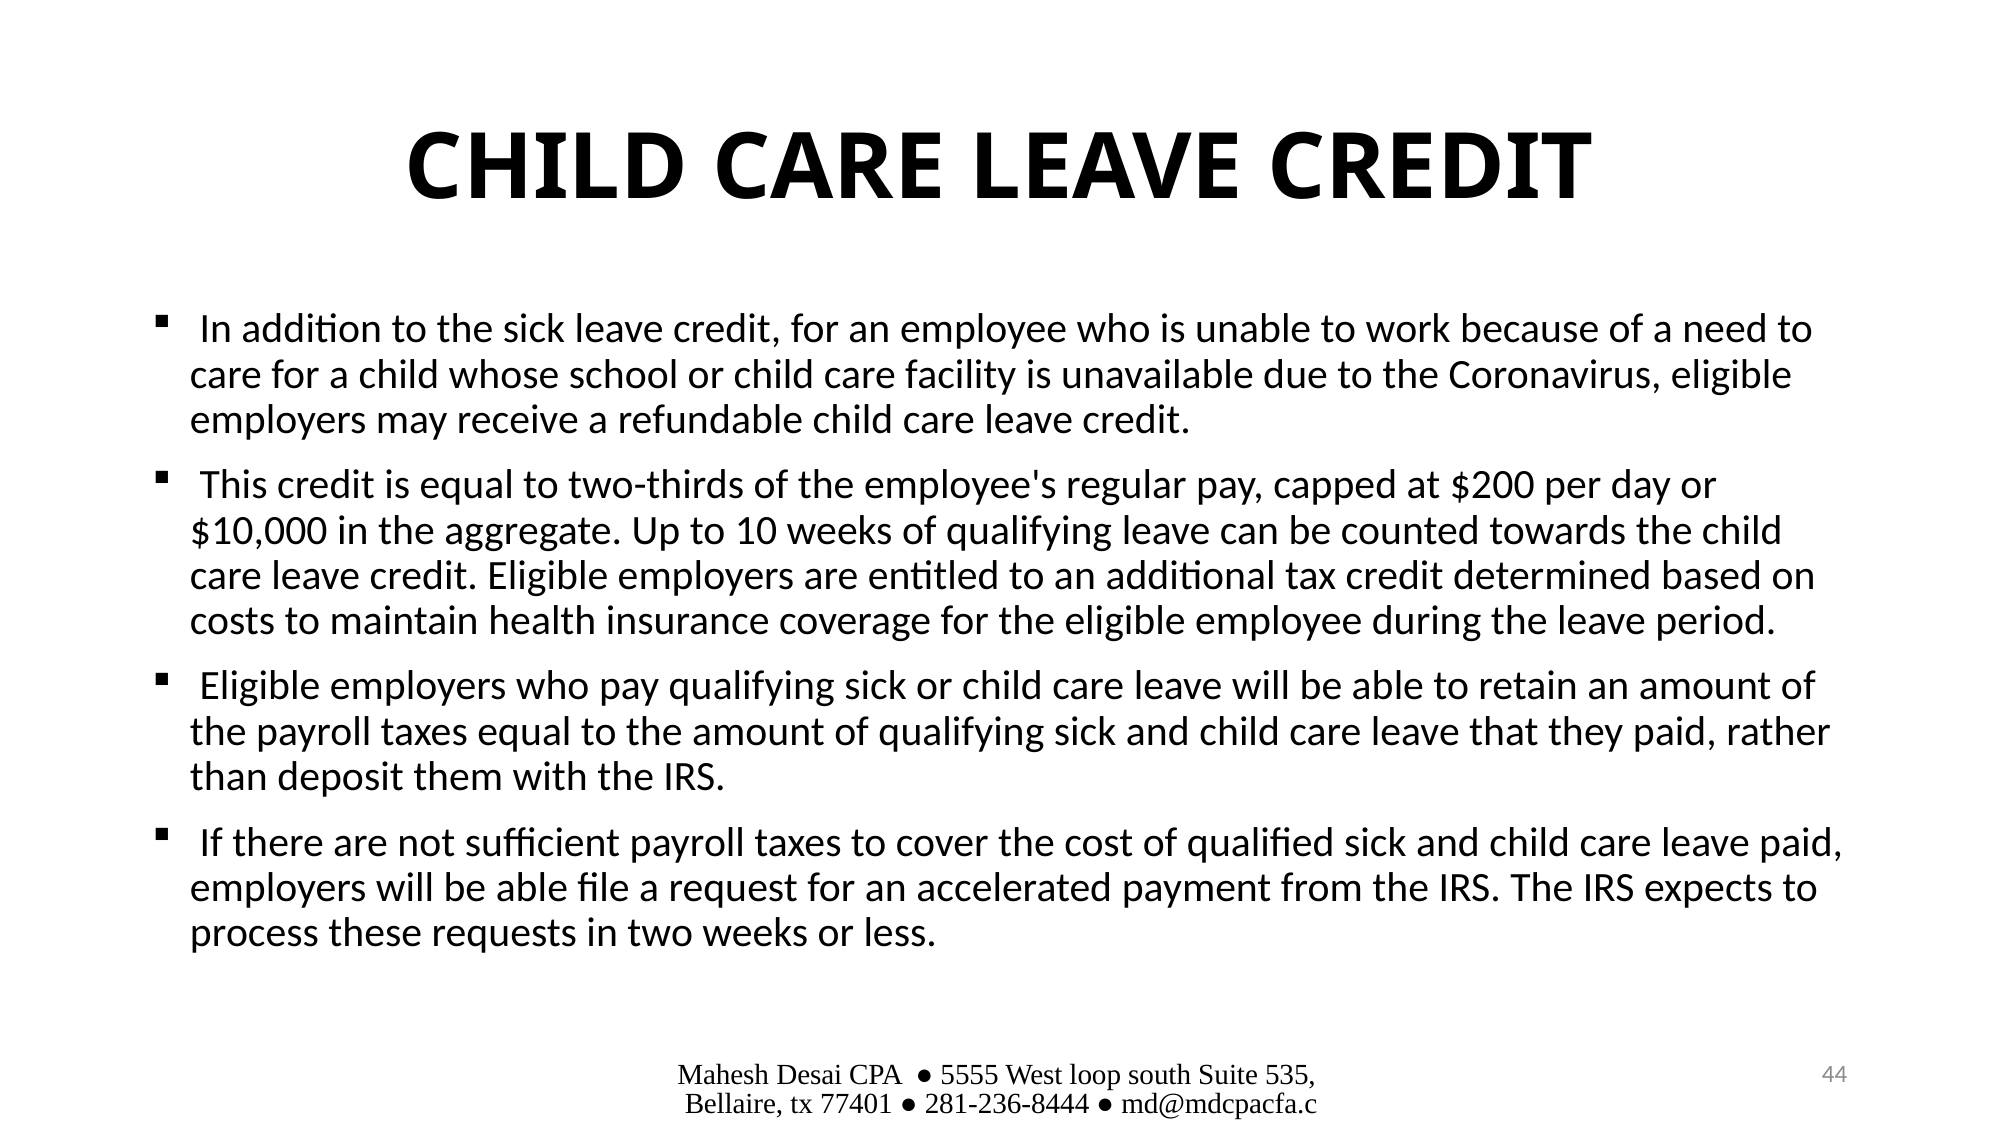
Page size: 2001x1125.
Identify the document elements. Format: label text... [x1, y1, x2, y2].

list In addition to the sick leave credit, for an employee who is unable to work because of a need to care for a child whose school or child care facility is unavailable due to the Coronavirus, eligible employers may receive a refundable child care leave credit. This credit is equal to two-thirds of the employee's regular pay, capped at $200 per day or $10,000 in the aggregate. Up to 10 weeks of qualifying leave can be counted towards the child care leave credit. Eligible employers are entitled to an additional tax credit determined based on costs to maintain health insurance coverage for the eligible employee during the leave period. Eligible employers who pay qualifying sick or child care leave will be able to retain an amount of the payroll taxes equal to the amount of qualifying sick and child care leave that they paid, rather than deposit them with the IRS. If there are not sufficient payroll taxes to cover the cost of qualified sick and child care leave paid, employers will be able file a request for an accelerated payment from the IRS. The IRS expects to process these requests in two weeks or less. [137, 299, 1863, 1014]
slide_number 44 [1412, 1042, 1863, 1103]
footer Mahesh Desai CPA ● 5555 West loop south Suite 535, Bellaire, tx 77401 ● 281-236-8444 ● md@mdcpacfa.com [662, 1042, 1338, 1103]
title CHILD CARE LEAVE CREDIT [137, 59, 1863, 278]
